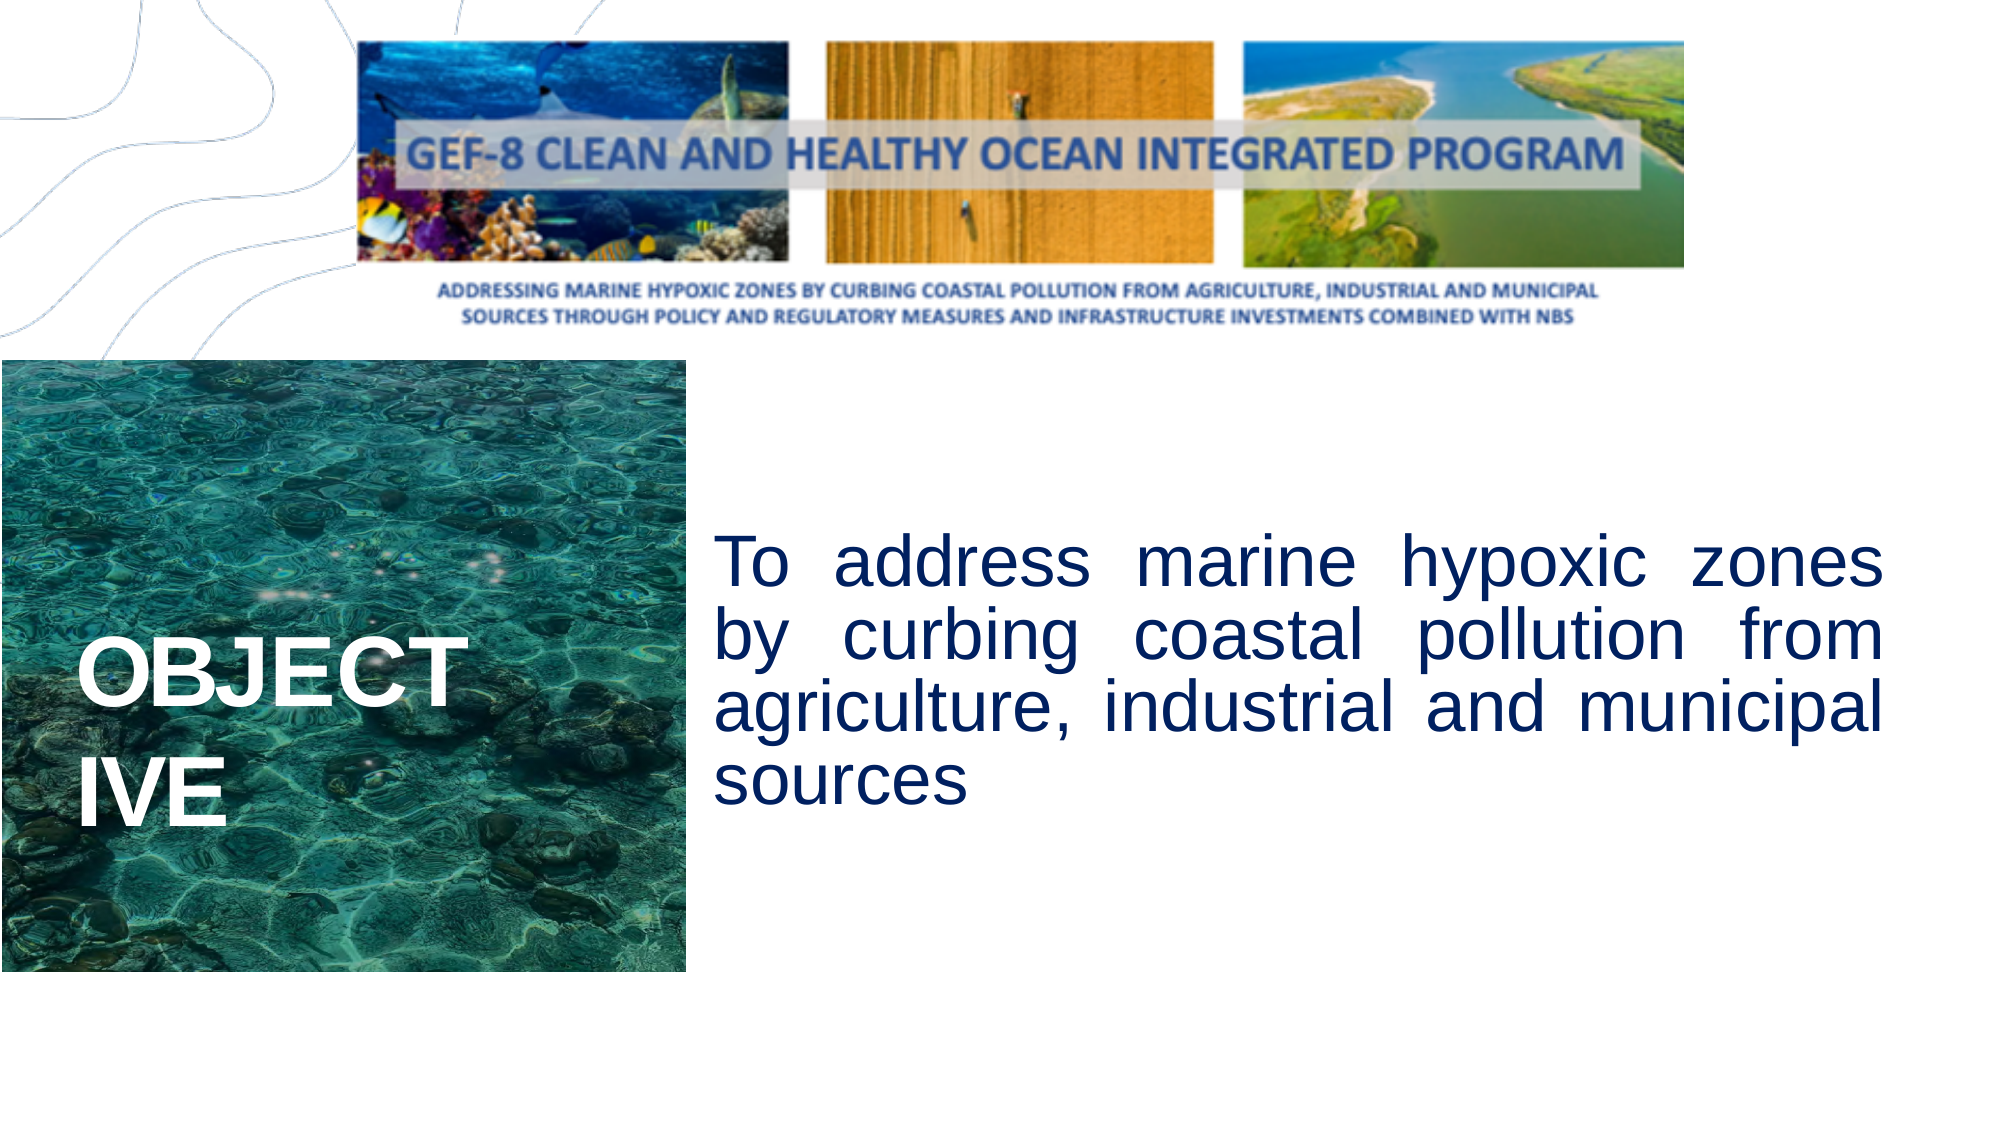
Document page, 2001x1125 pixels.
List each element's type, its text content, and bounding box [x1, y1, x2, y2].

text_box OBJECT IVE [73, 604, 615, 847]
text_box To address marine hypoxic zones by curbing coastal pollution from agriculture, industrial and municipal sources [713, 509, 1888, 819]
text_box [2, 360, 686, 972]
picture [0, 0, 1684, 588]
